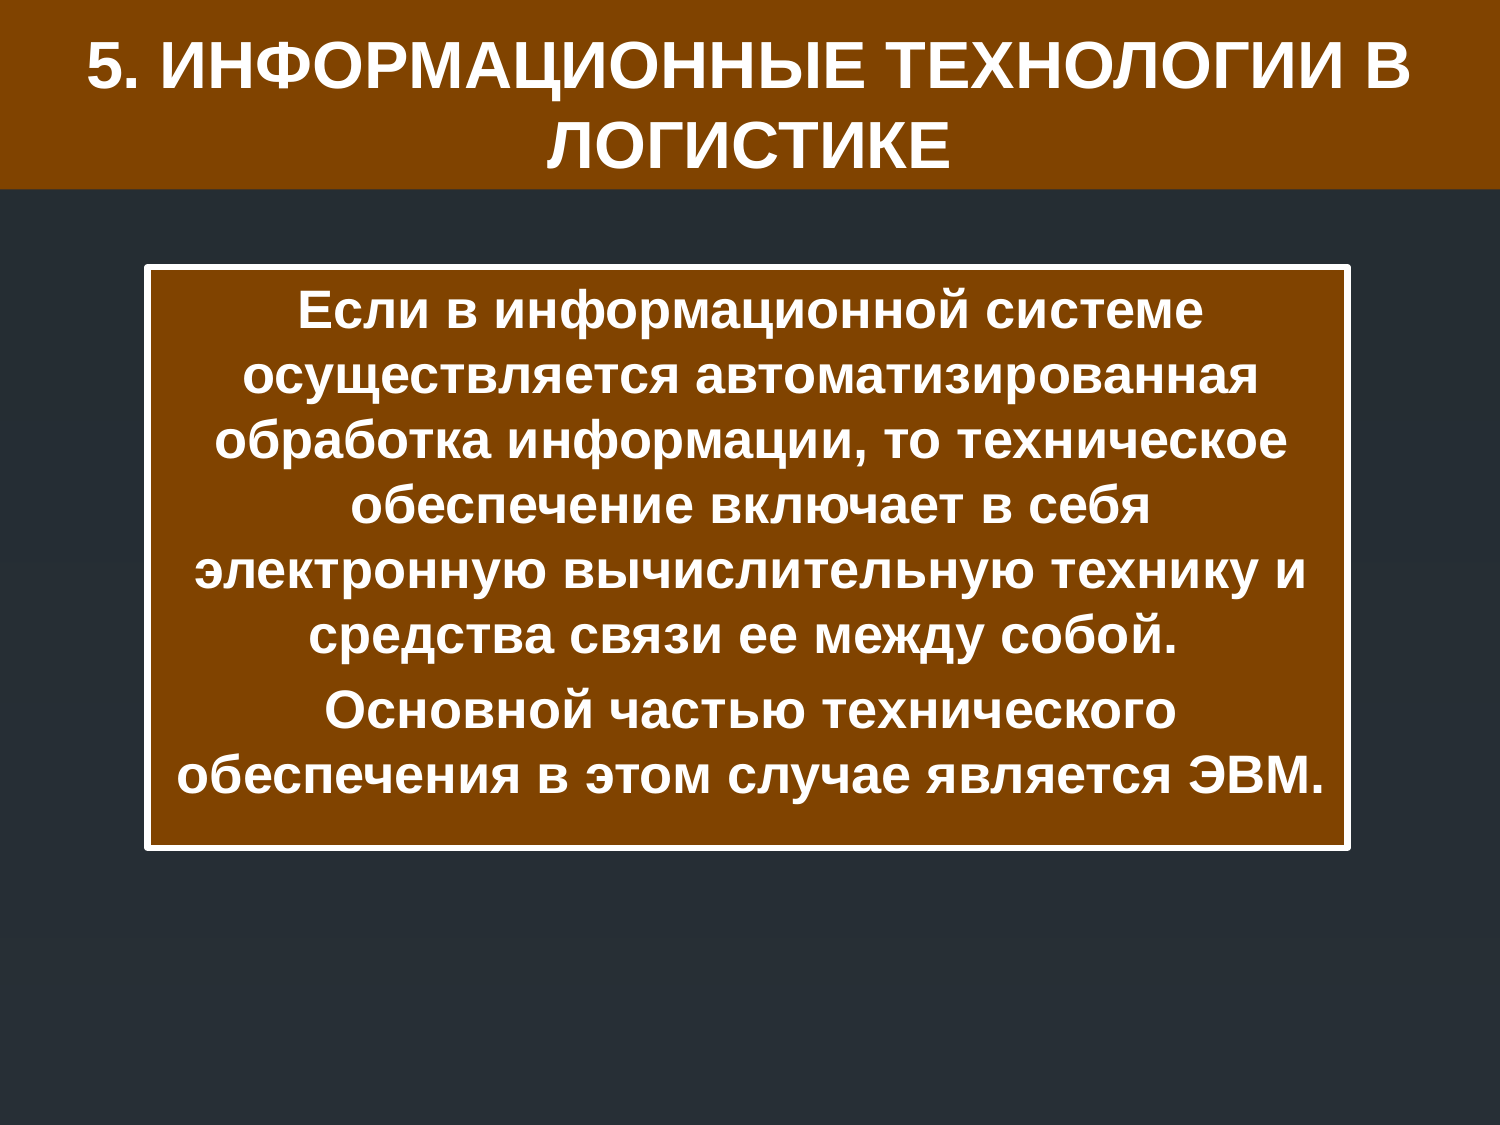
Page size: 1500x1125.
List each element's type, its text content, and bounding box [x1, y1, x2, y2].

title 5. ИНФОРМАЦИОННЫЕ ТЕХНОЛОГИИ В ЛОГИСТИКЕ [0, 0, 1500, 190]
list Если в информационной системе осуществляется автоматизированная обработка информации, то техническое обеспечение включает в себя электронную вычислительную технику и средства связи ее между собой. Основной частью технического обеспечения в этом случае является ЭВМ. [147, 267, 1348, 848]
